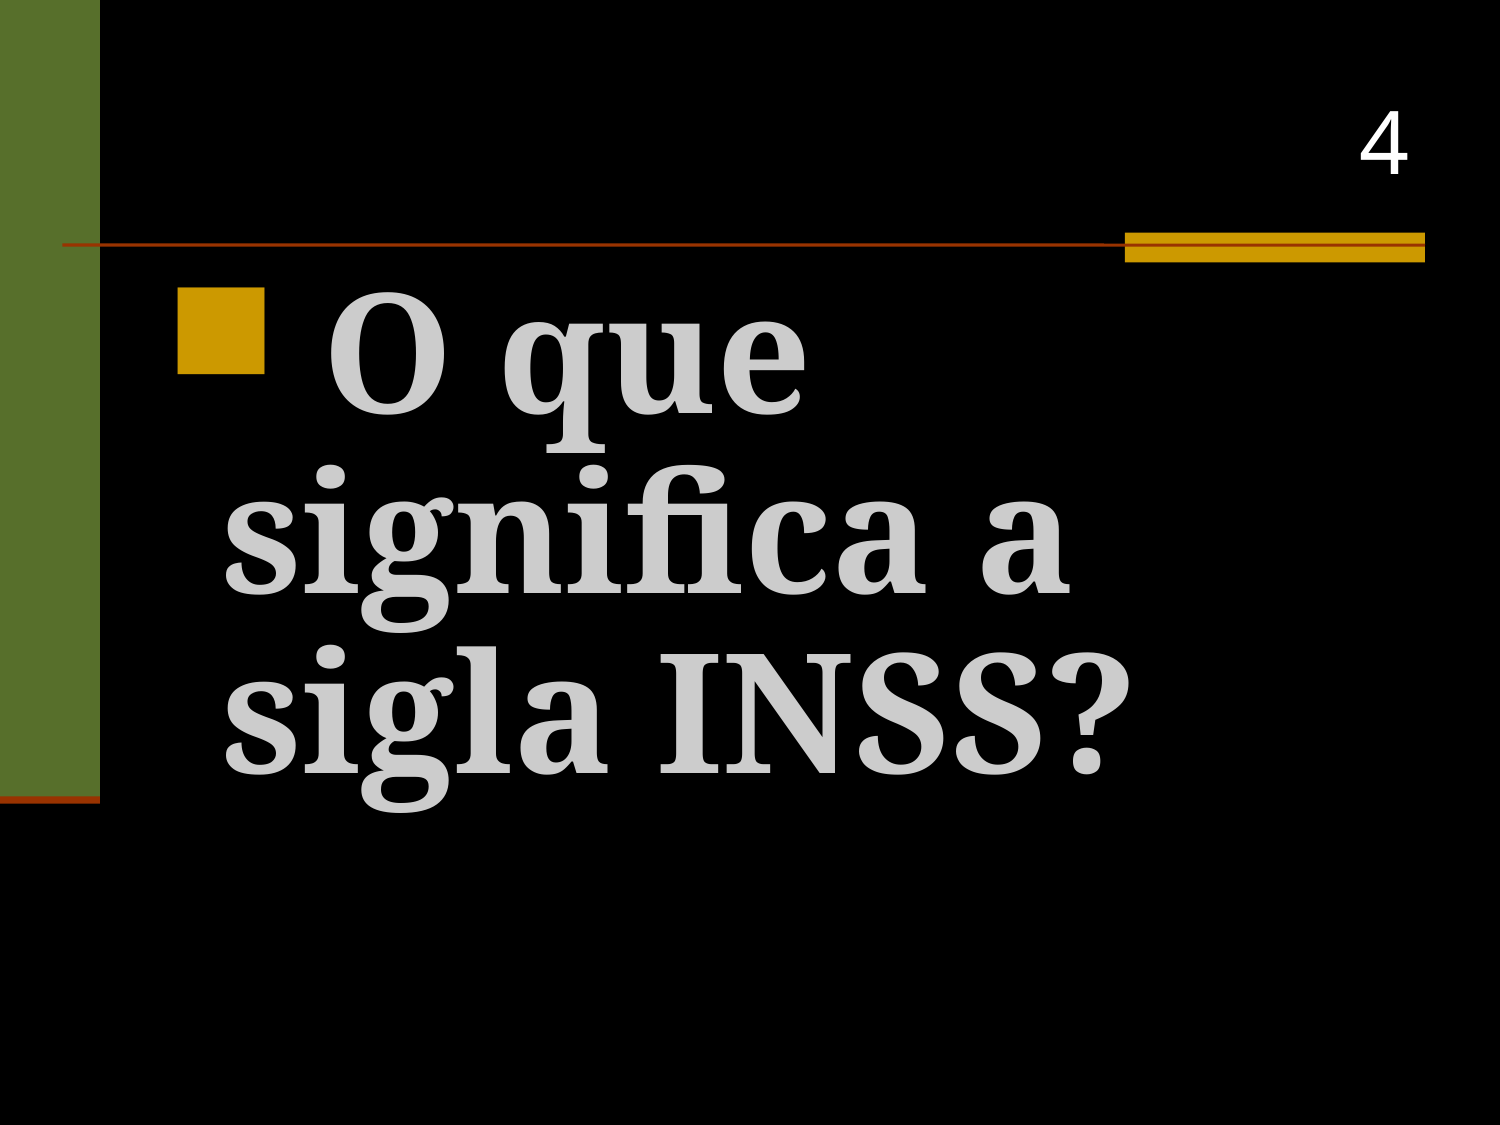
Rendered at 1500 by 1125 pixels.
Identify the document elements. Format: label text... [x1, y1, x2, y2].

list O que significa a sigla INSS? [150, 262, 1425, 1006]
title 4 [150, 45, 1425, 234]
